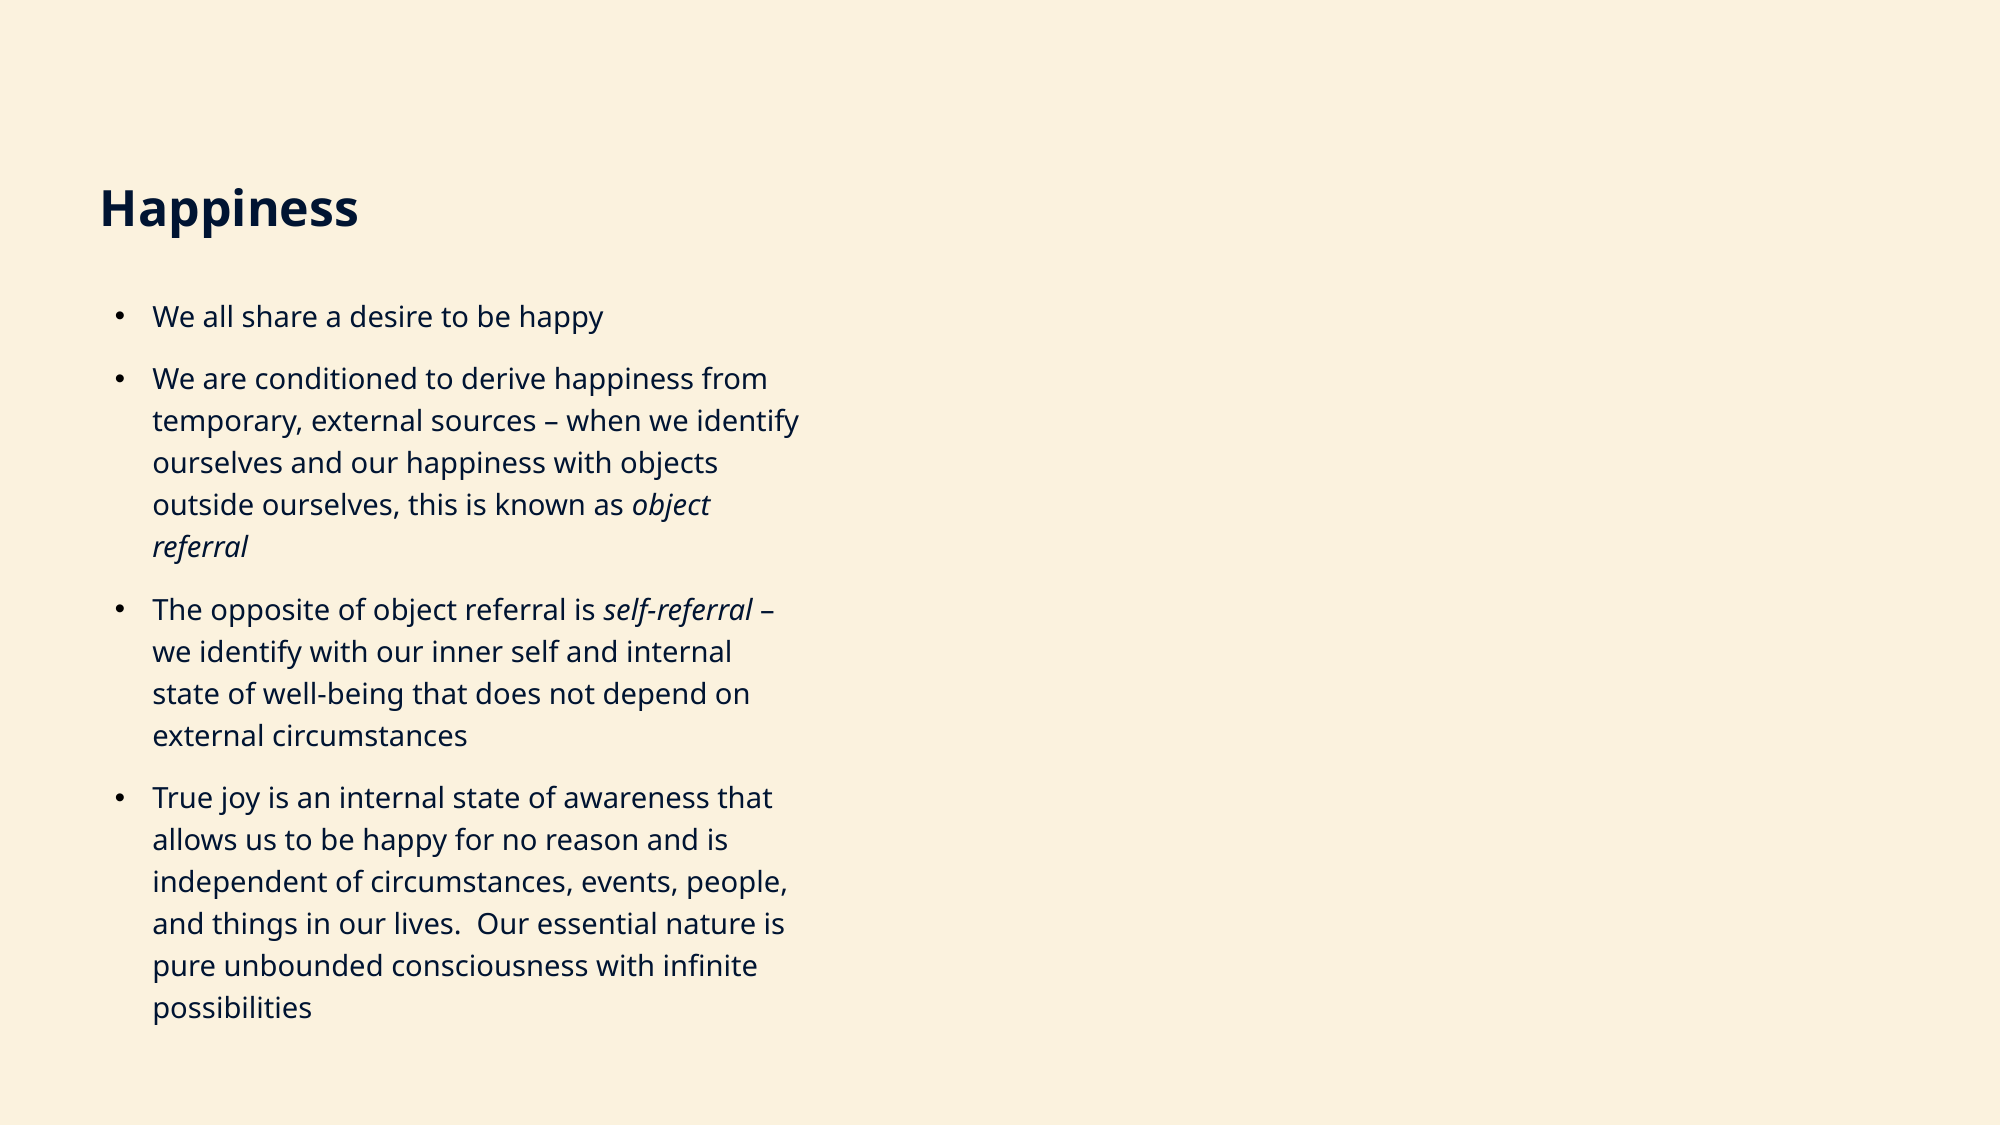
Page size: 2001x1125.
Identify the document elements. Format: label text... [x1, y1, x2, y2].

list Happiness [99, 164, 1750, 284]
list We all share a desire to be happy We are conditioned to derive happiness from temporary, external sources – when we identify ourselves and our happiness with objects outside ourselves, this is known as object referral The opposite of object referral is self-referral – we identify with our inner self and internal state of well-being that does not depend on external circumstances True joy is an internal state of awareness that allows us to be happy for no reason and is independent of circumstances, events, people, and things in our lives. Our essential nature is pure unbounded consciousness with infinite possibilities [99, 283, 821, 817]
